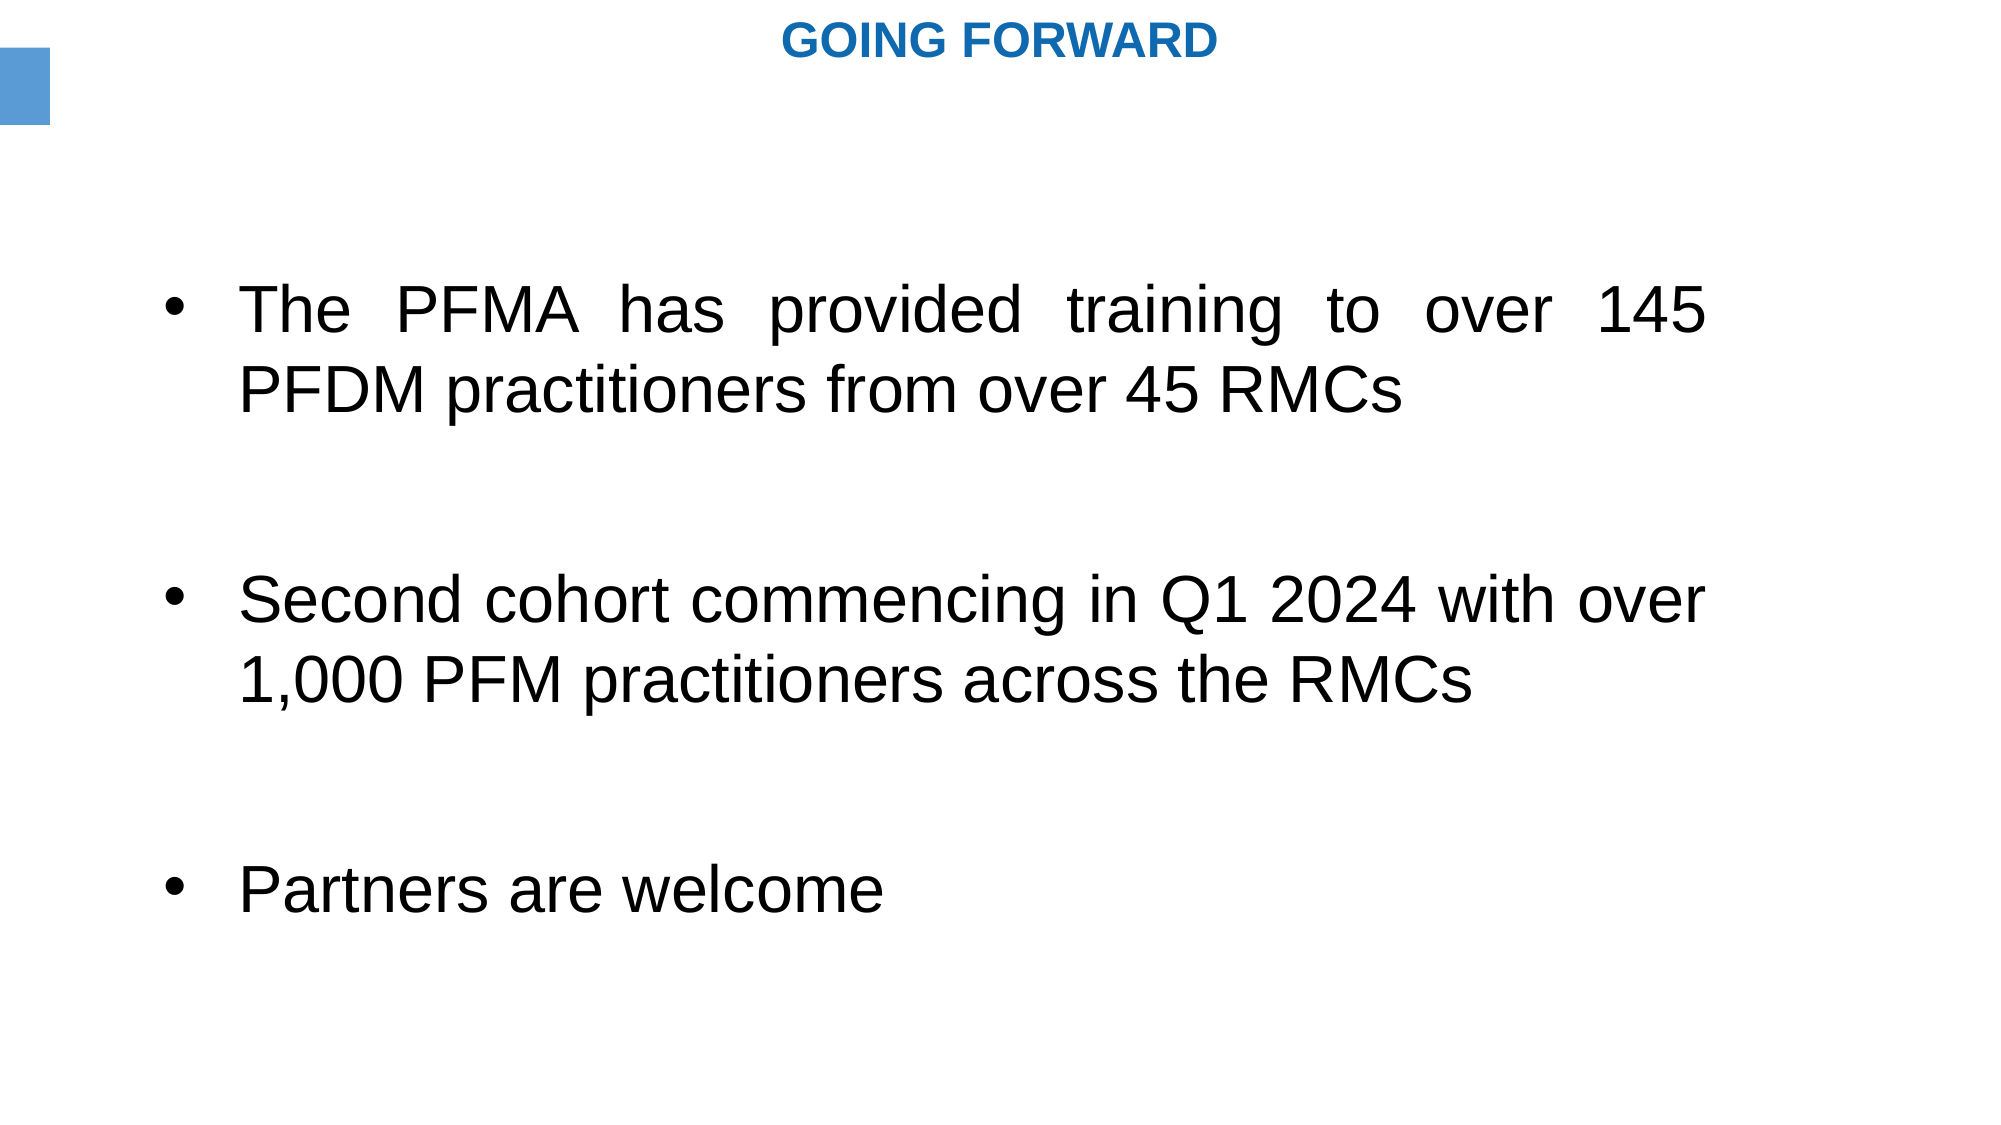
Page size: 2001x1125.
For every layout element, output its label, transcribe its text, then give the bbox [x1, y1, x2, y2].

text_box The PFMA has provided training to over 145 PFDM practitioners from over 45 RMCs Second cohort commencing in Q1 2024 with over 1,000 PFM practitioners across the RMCs Partners are welcome [35, 258, 1723, 933]
text_box GOING FORWARD [437, 0, 1563, 75]
text_box [0, 47, 51, 126]
